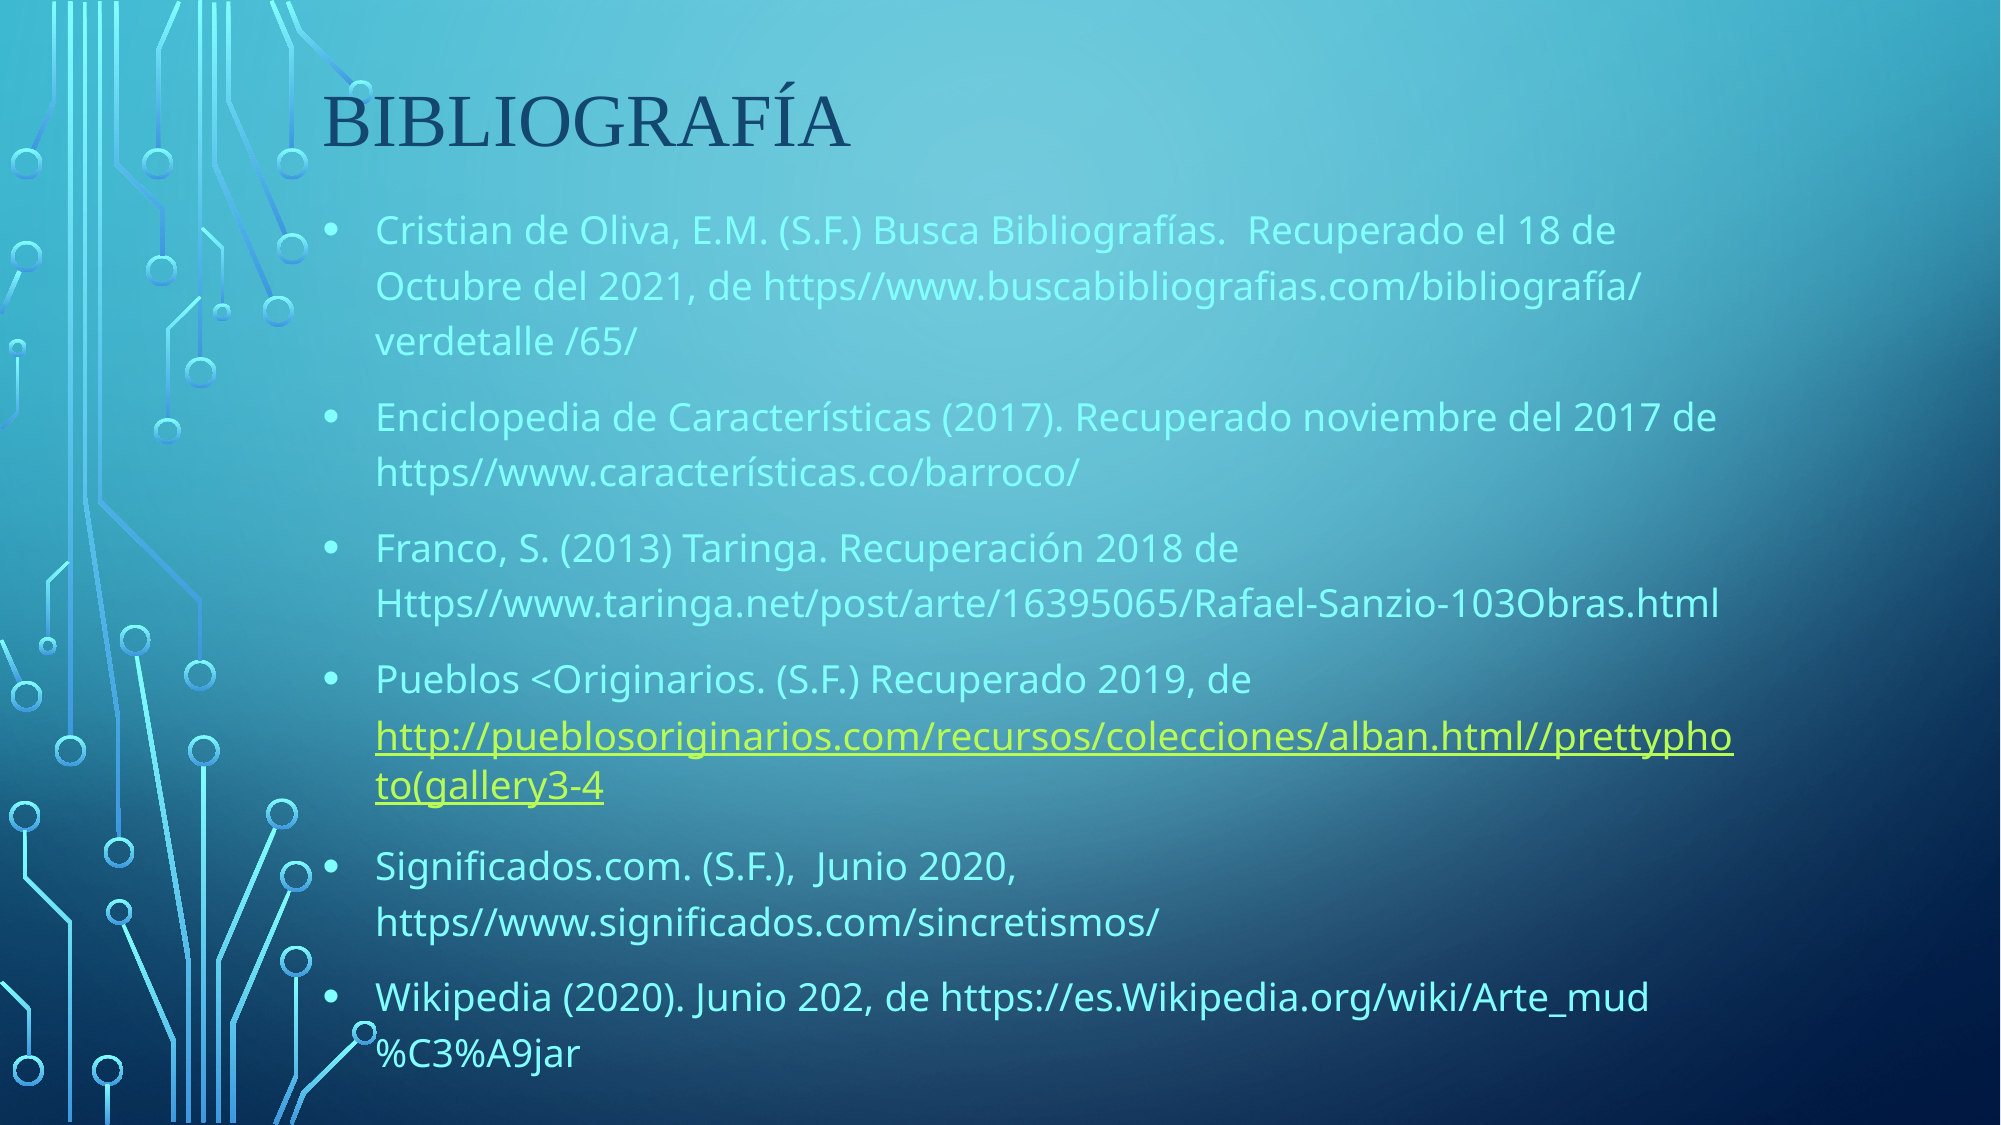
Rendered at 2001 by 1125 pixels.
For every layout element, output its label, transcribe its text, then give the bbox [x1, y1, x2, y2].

subtitle Cristian de Oliva, E.M. (S.F.) Busca Bibliografías. Recuperado el 18 de Octubre del 2021, de https//www.buscabibliografias.com/bibliografía/ verdetalle /65/ Enciclopedia de Características (2017). Recuperado noviembre del 2017 de https//www.características.co/barroco/ Franco, S. (2013) Taringa. Recuperación 2018 de Https//www.taringa.net/post/arte/16395065/Rafael-Sanzio-103Obras.html Pueblos <Originarios. (S.F.) Recuperado 2019, de http://pueblosoriginarios.com/recursos/colecciones/alban.html//prettyphoto(gallery3-4 Significados.com. (S.F.), Junio 2020, https//www.significados.com/sincretismos/ Wikipedia (2020). Junio 202, de https://es.Wikipedia.org/wiki/Arte_mud%C3%A9jar [307, 188, 1750, 1050]
title bibliografía [307, 58, 1750, 171]
